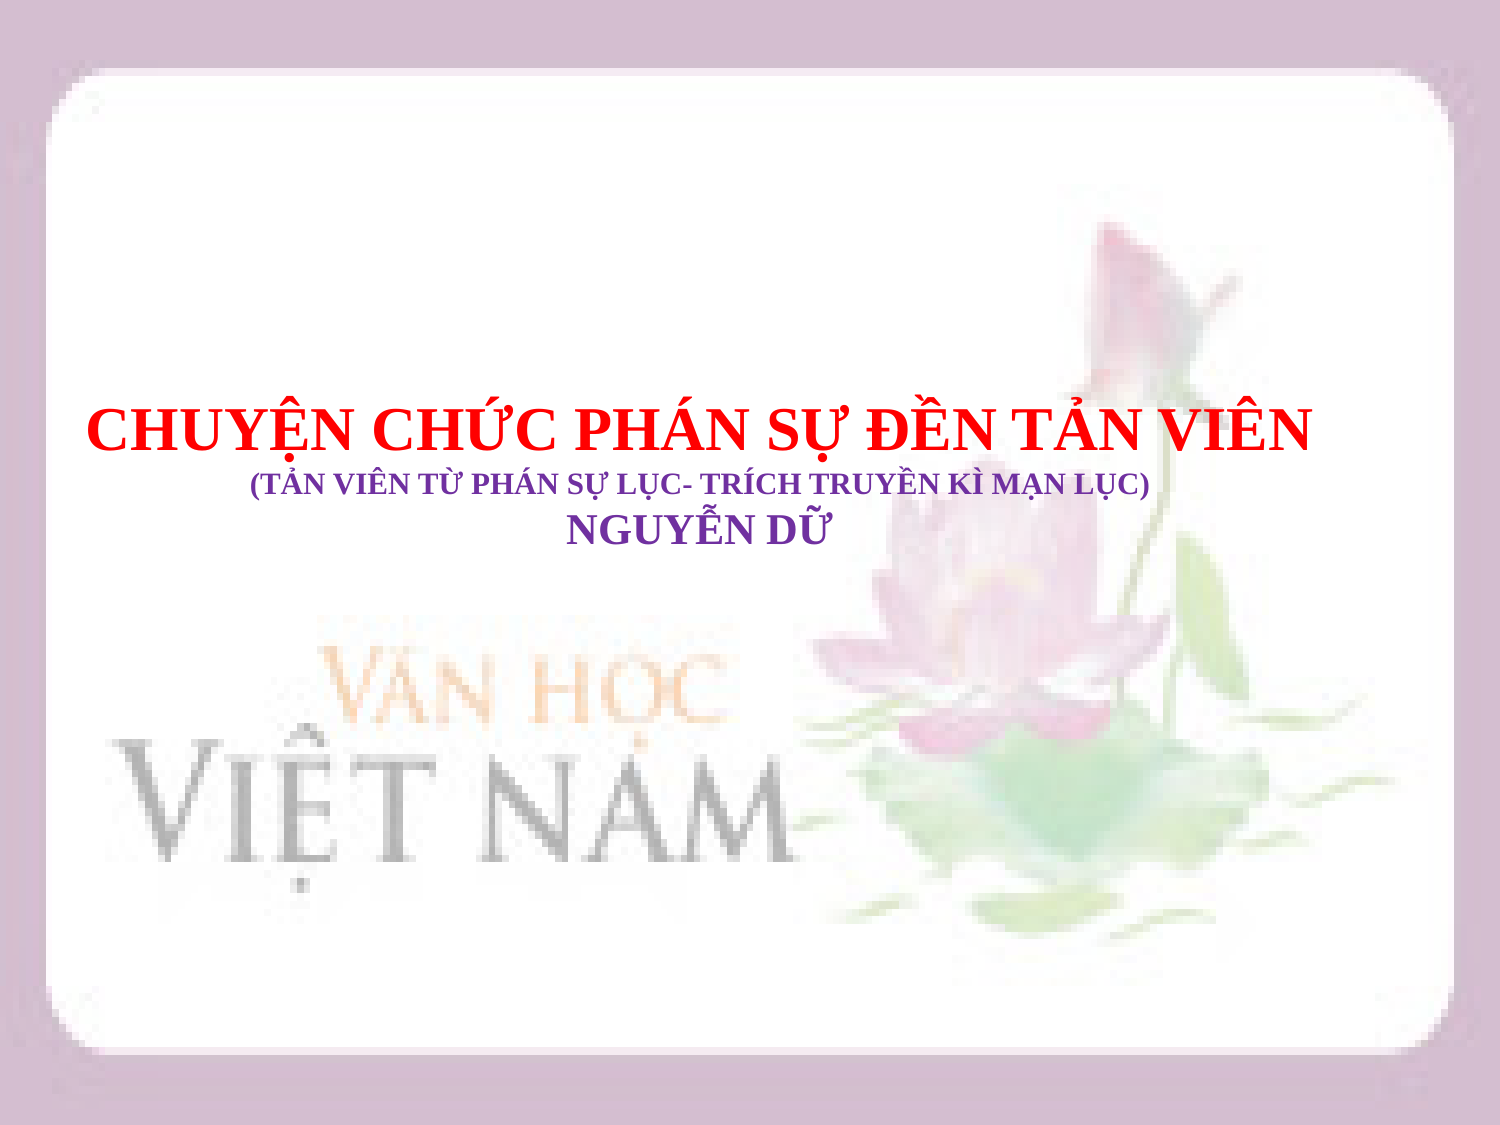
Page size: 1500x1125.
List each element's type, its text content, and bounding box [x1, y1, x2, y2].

title CHUYỆN CHỨC PHÁN SỰ ĐỀN TẢN VIÊN (TẢN VIÊN TỪ PHÁN SỰ LỤC- TRÍCH TRUYỀN KÌ MẠN LỤC) NGUYỄN DỮ [62, 350, 1338, 592]
